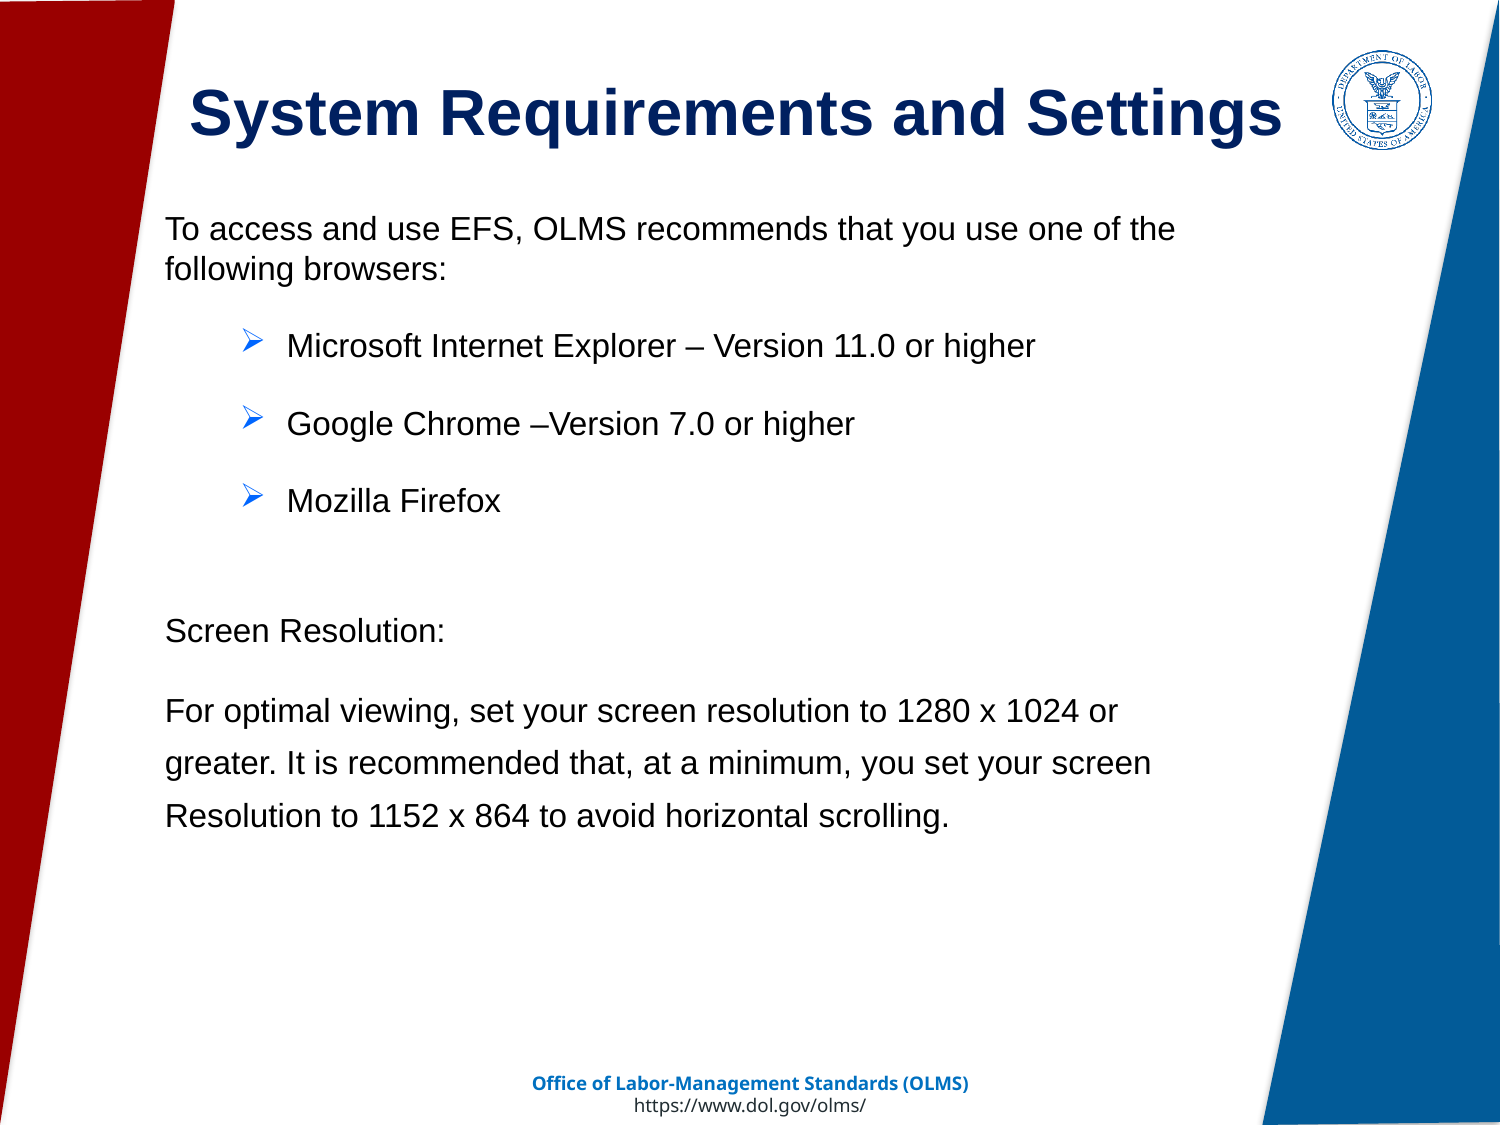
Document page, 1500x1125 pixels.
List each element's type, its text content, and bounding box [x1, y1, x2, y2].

text_box To access and use EFS, OLMS recommends that you use one of the following browsers: Microsoft Internet Explorer – Version 11.0 or higher Google Chrome –Version 7.0 or higher Mozilla Firefox Screen Resolution: For optimal viewing, set your screen resolution to 1280 x 1024 or greater. It is recommended that, at a minimum, you set your screen Resolution to 1152 x 864 to avoid horizontal scrolling. [150, 199, 1300, 913]
title System Requirements and Settings [174, 62, 1323, 285]
picture [1332, 50, 1432, 150]
